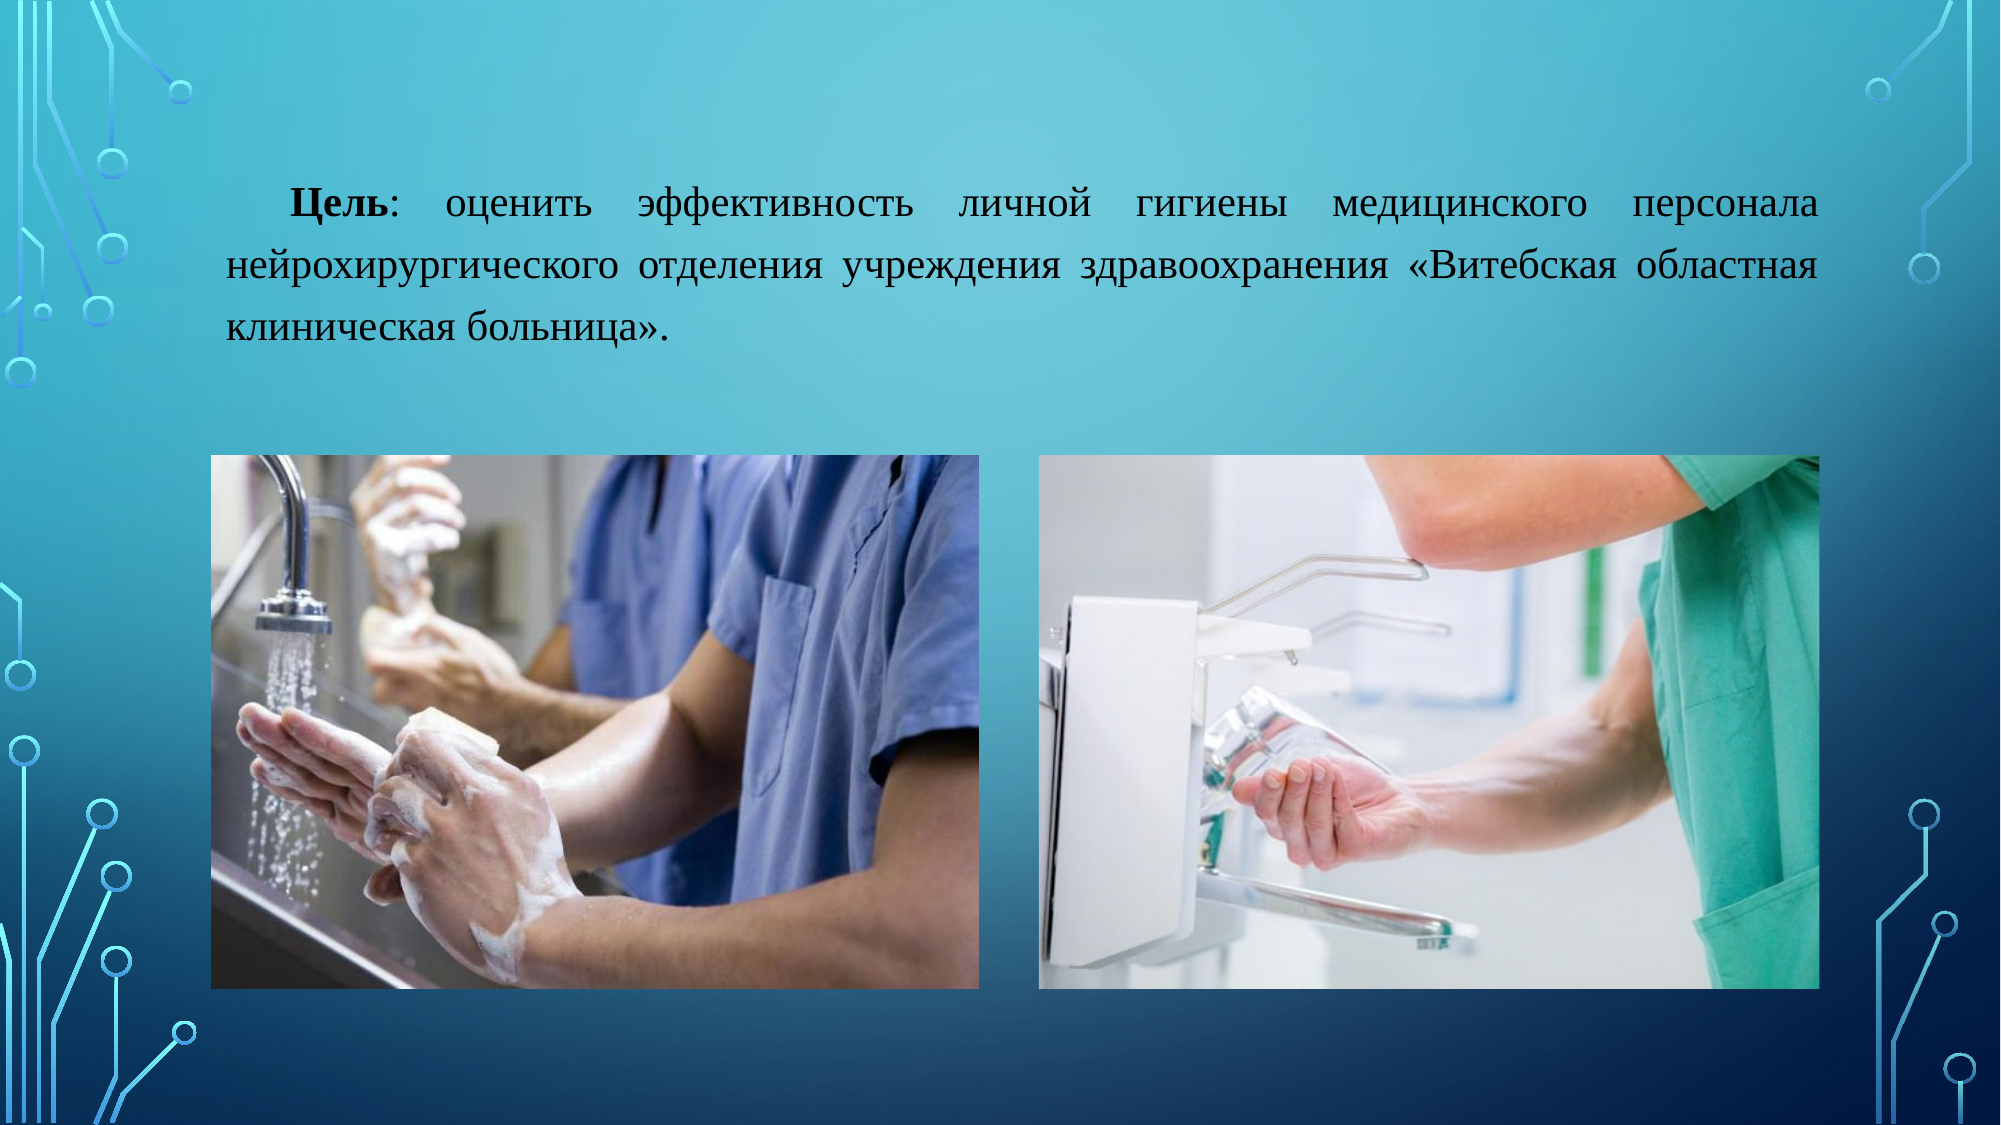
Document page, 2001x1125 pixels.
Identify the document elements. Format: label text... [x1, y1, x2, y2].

list Цель: оценить эффективность личной гигиены медицинского персонала нейрохирургического отделения учреждения здравоохранения «Витебская областная клиническая больница». [211, 156, 1837, 358]
picture [210, 455, 980, 990]
picture [1038, 455, 1820, 990]
